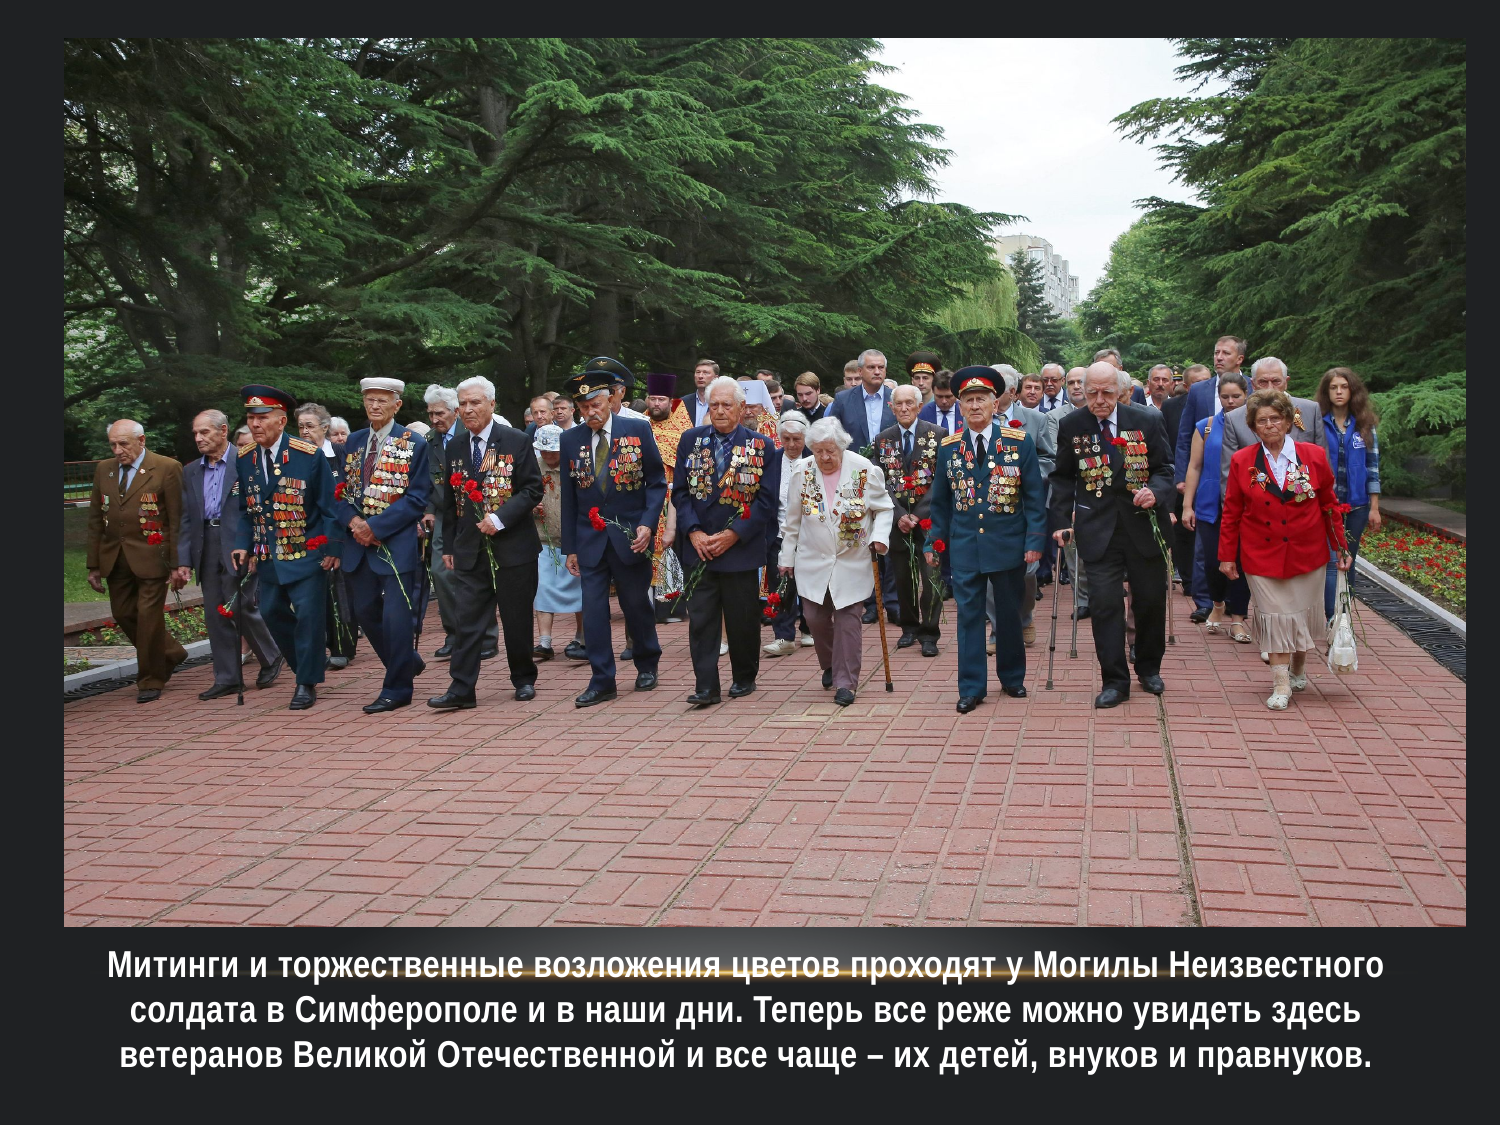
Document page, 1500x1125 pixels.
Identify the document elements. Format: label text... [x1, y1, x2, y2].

list Митинги и торжественные возложения цветов проходят у Могилы Неизвестного солдата в Симферополе и в наши дни. Теперь все реже можно увидеть здесь ветеранов Великой Отечественной и все чаще – их детей, внуков и правнуков. [29, 881, 1466, 1094]
picture [0, 0, 1500, 1125]
